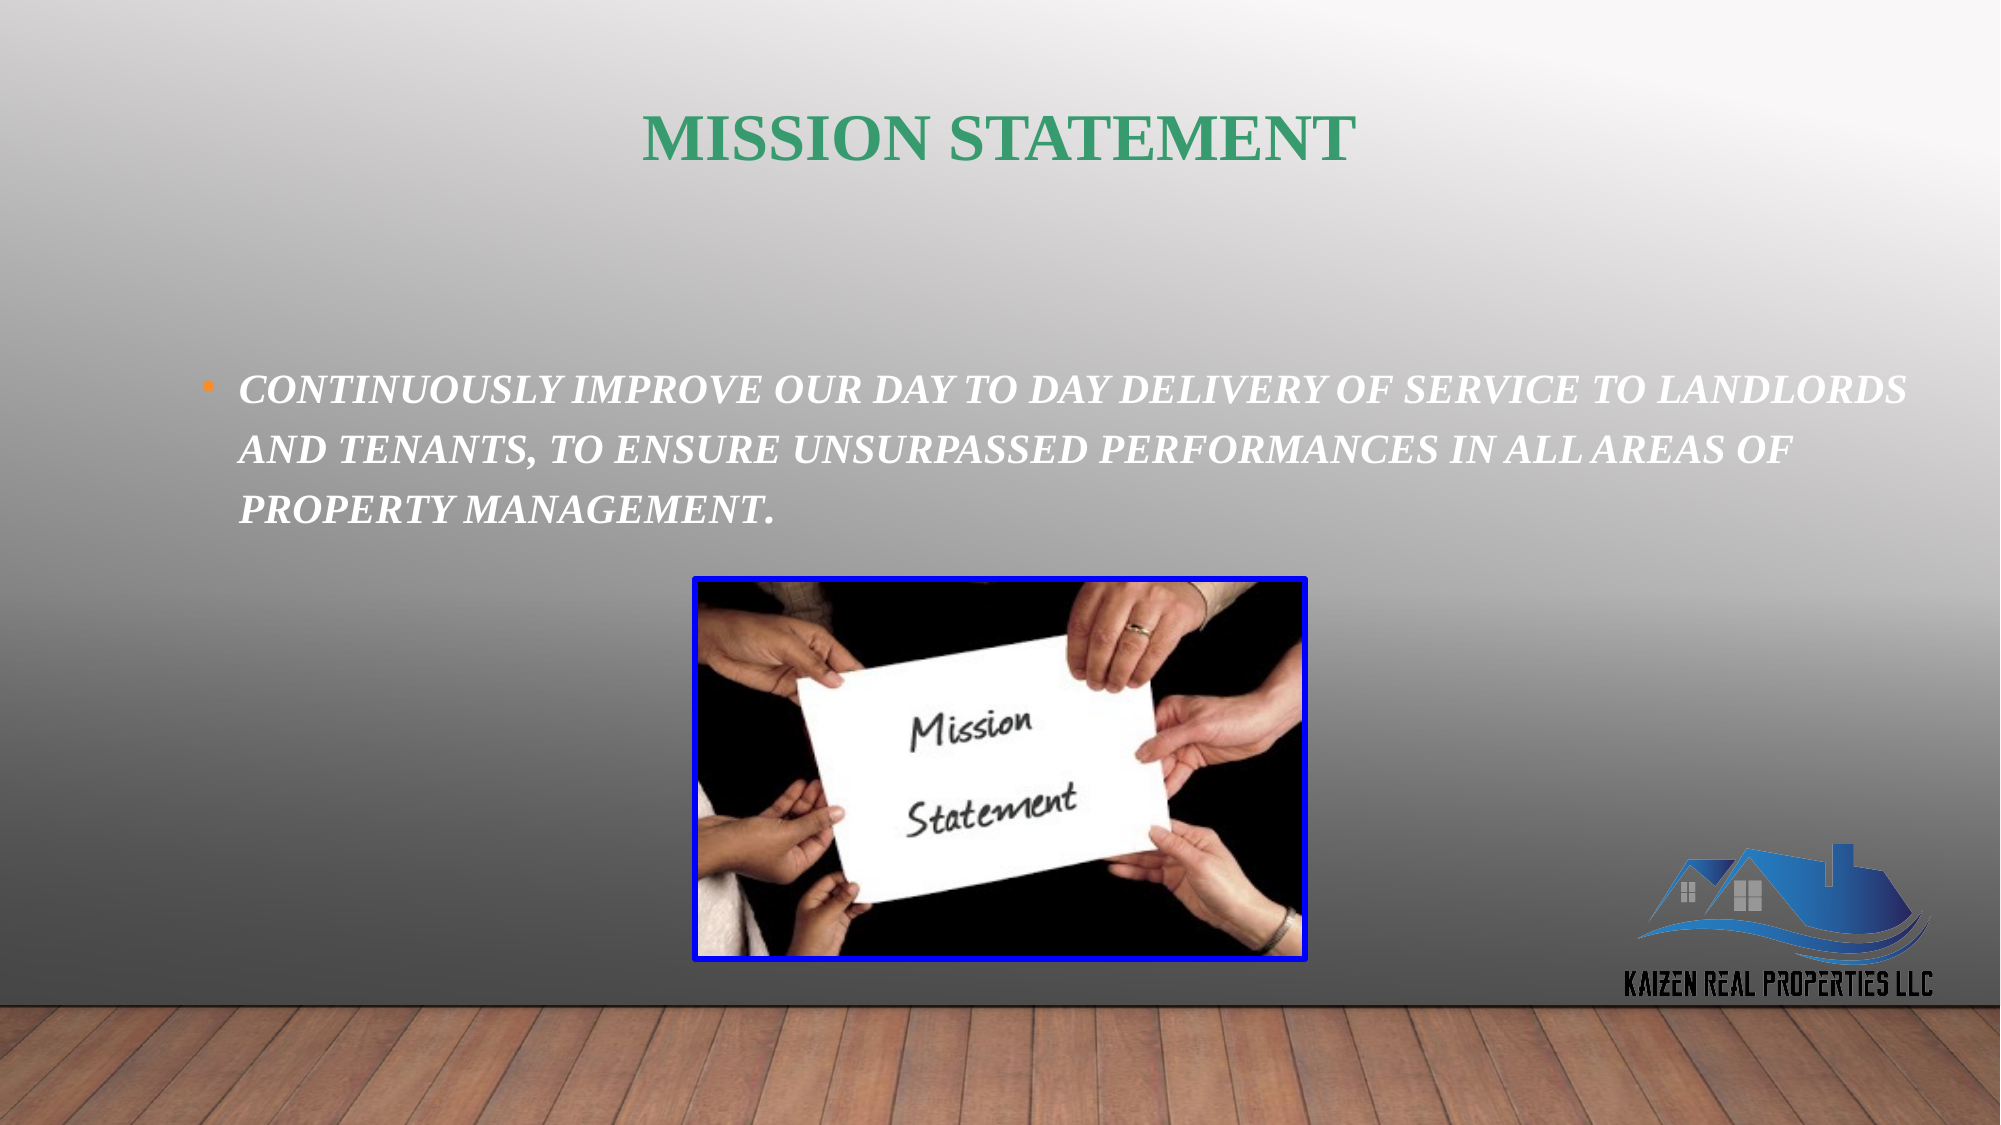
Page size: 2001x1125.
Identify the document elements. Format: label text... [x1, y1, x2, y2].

title MISSION STATEMENT [300, 55, 1700, 303]
picture [698, 582, 1302, 957]
picture [1625, 843, 1935, 1000]
list CONTINUOUSLY IMPROVE OUR DAY TO DAY DELIVERY OF SERVICE TO LANDLORDS AND TENANTS, TO ENSURE UNSURPASSED PERFORMANCES IN ALL AREAS OF PROPERTY MANAGEMENT. [186, 343, 1935, 937]
picture [0, 1005, 2000, 1125]
